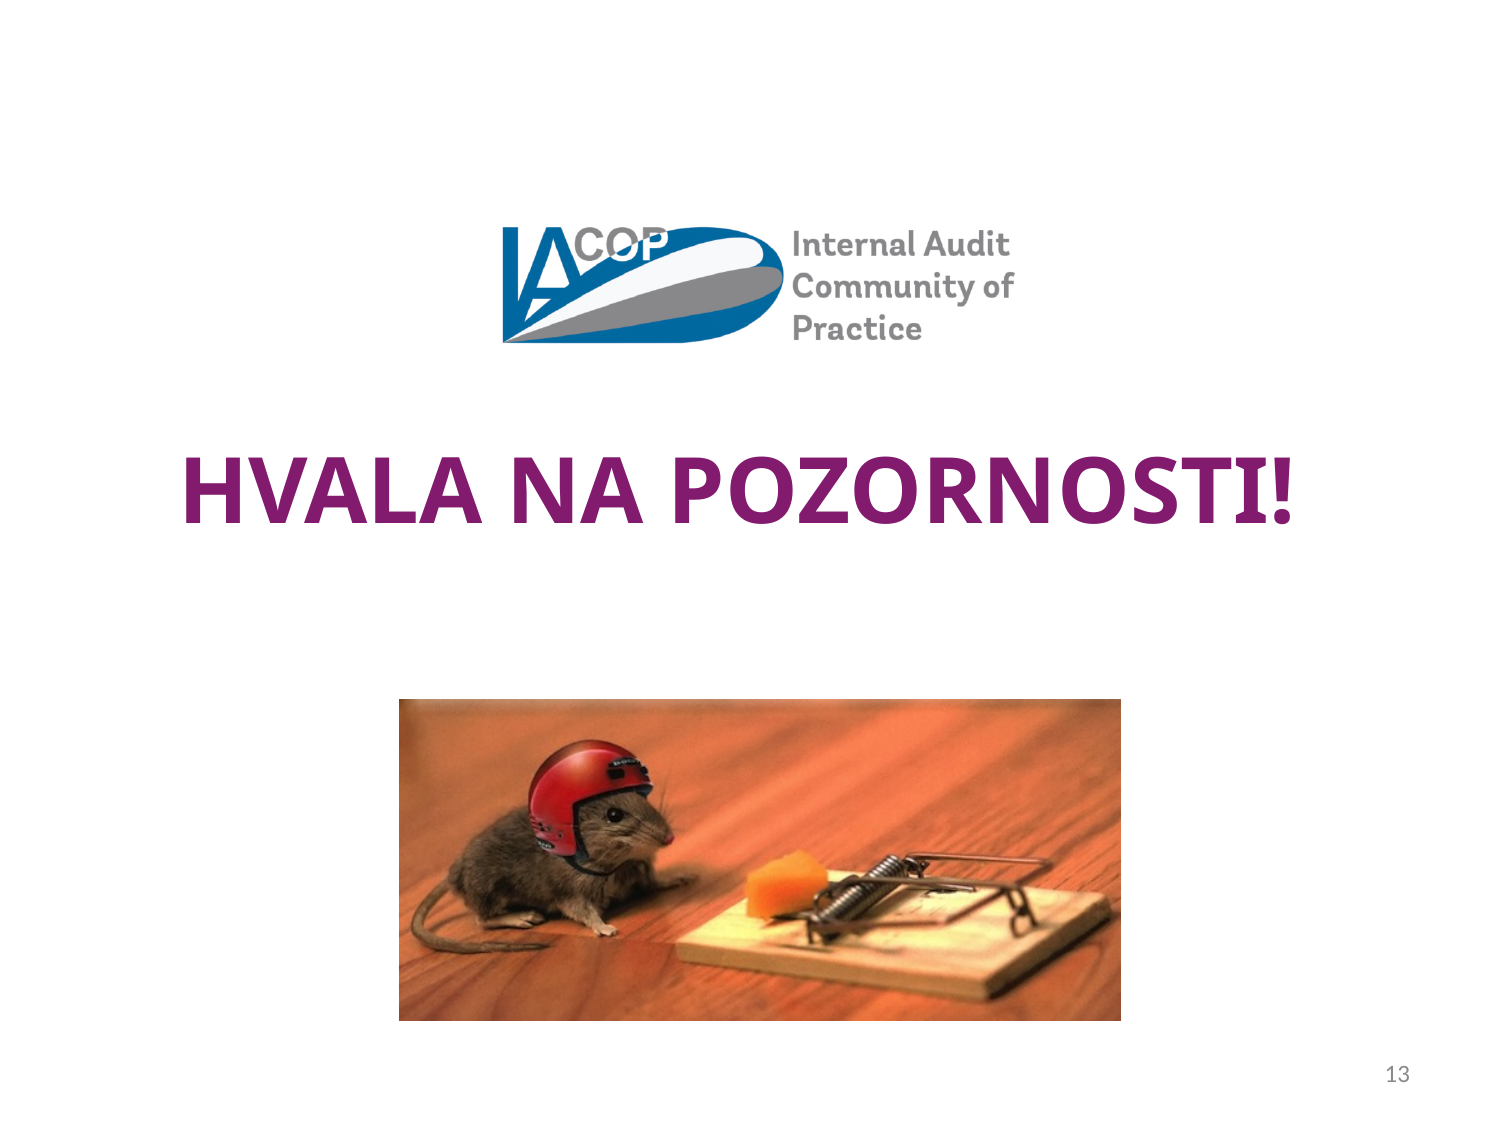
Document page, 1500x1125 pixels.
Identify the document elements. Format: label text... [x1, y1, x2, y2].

picture [399, 699, 1122, 1022]
slide_number 13 [1074, 1042, 1425, 1103]
text_box HVALA NA POZORNOSTI! [112, 424, 1363, 550]
picture [499, 224, 1016, 346]
